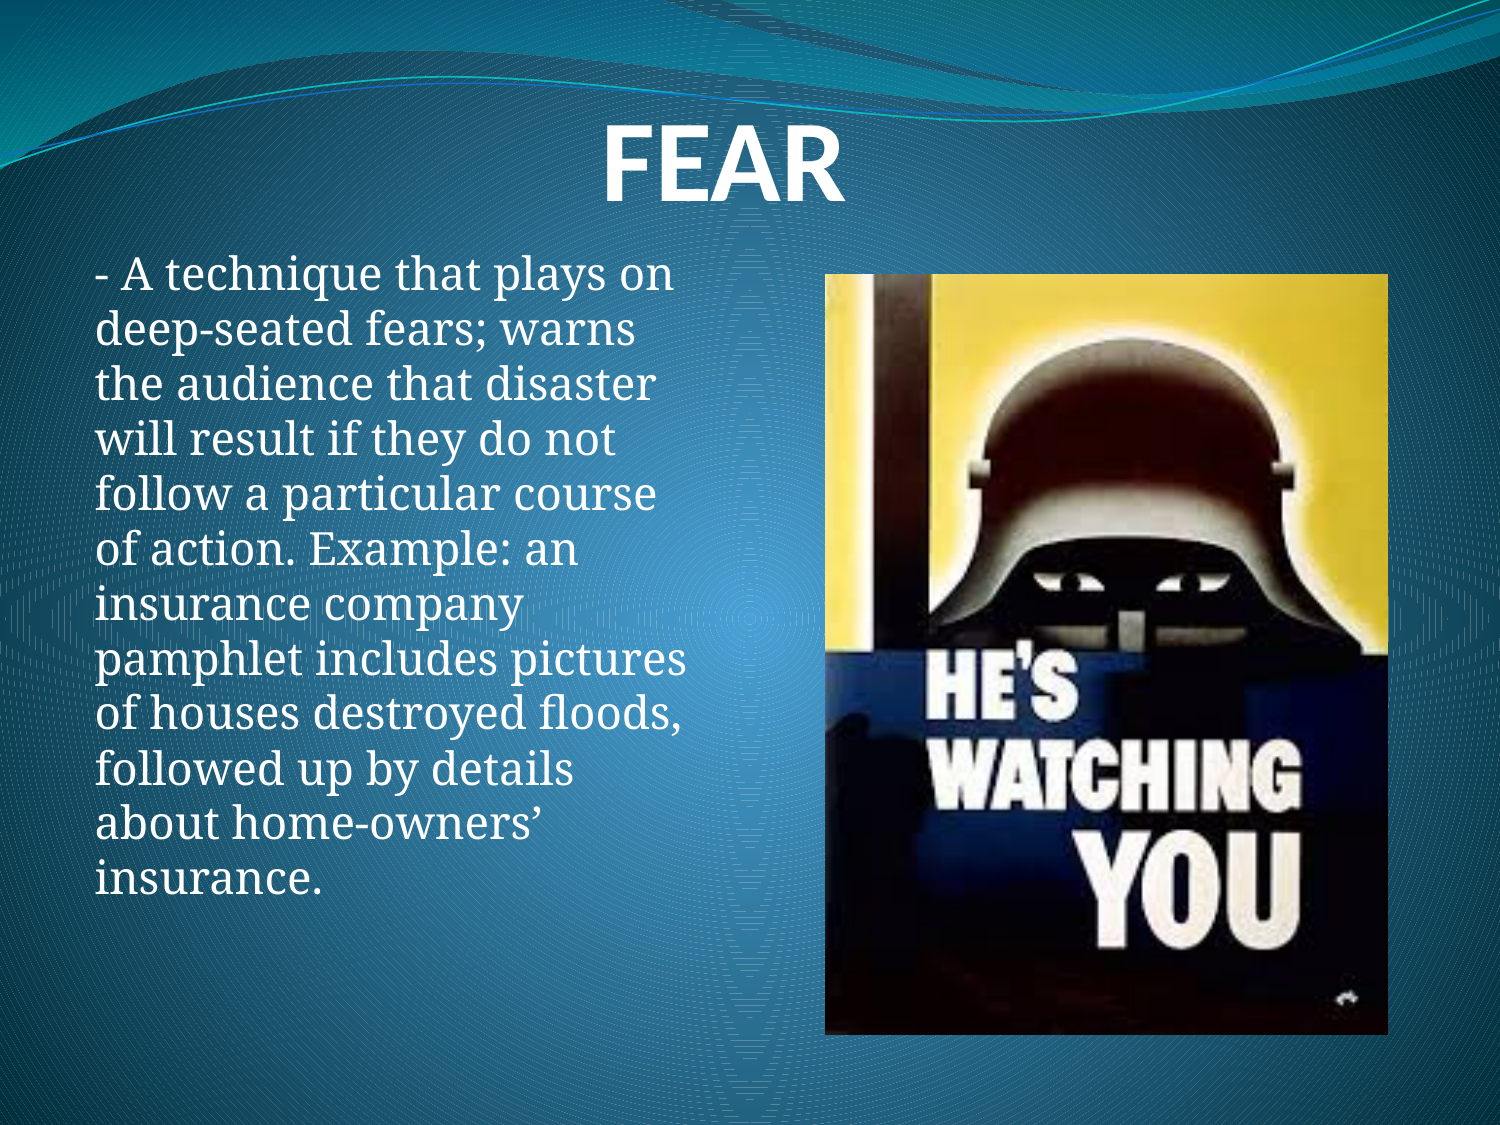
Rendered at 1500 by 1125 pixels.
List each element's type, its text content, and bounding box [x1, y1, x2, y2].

title FEAR [86, 87, 1362, 225]
picture [824, 274, 1388, 1035]
list - A technique that plays on deep-seated fears; warns the audience that disaster will result if they do not follow a particular course of action. Example: an insurance company pamphlet includes pictures of houses destroyed floods, followed up by details about home-owners’ insurance. [86, 237, 700, 938]
